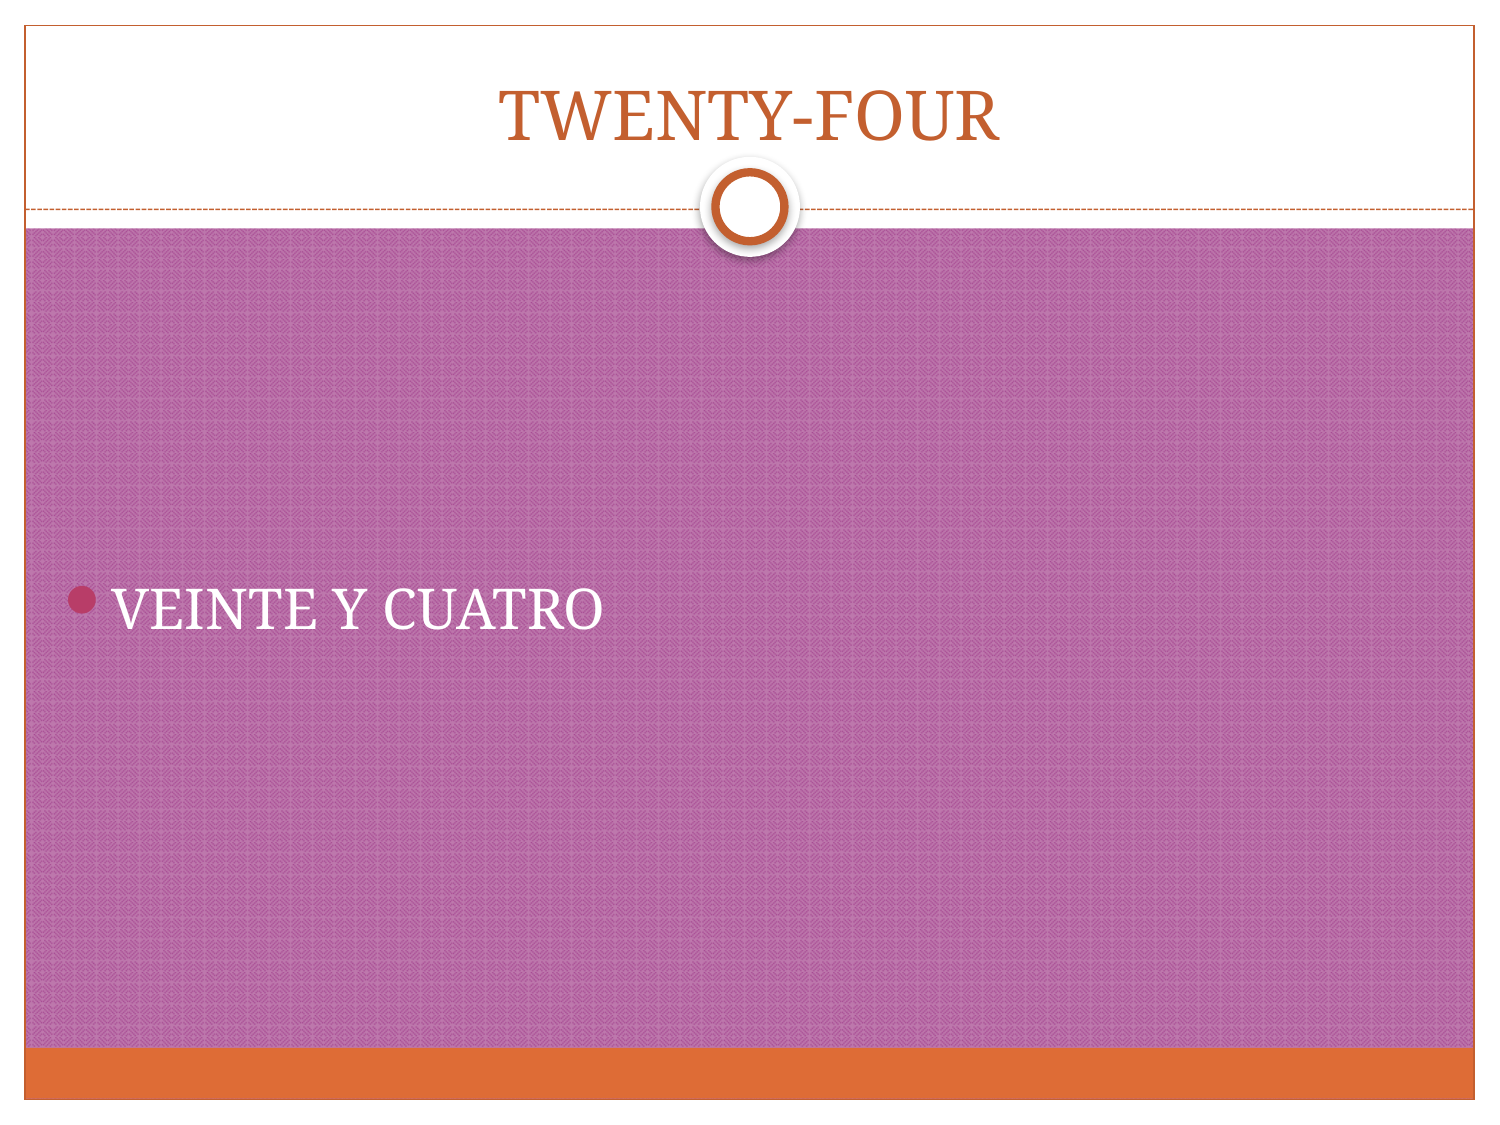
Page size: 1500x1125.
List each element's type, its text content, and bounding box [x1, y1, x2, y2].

list VEINTE Y CUATRO [49, 250, 1445, 1001]
title TWENTY-FOUR [49, 37, 1450, 162]
